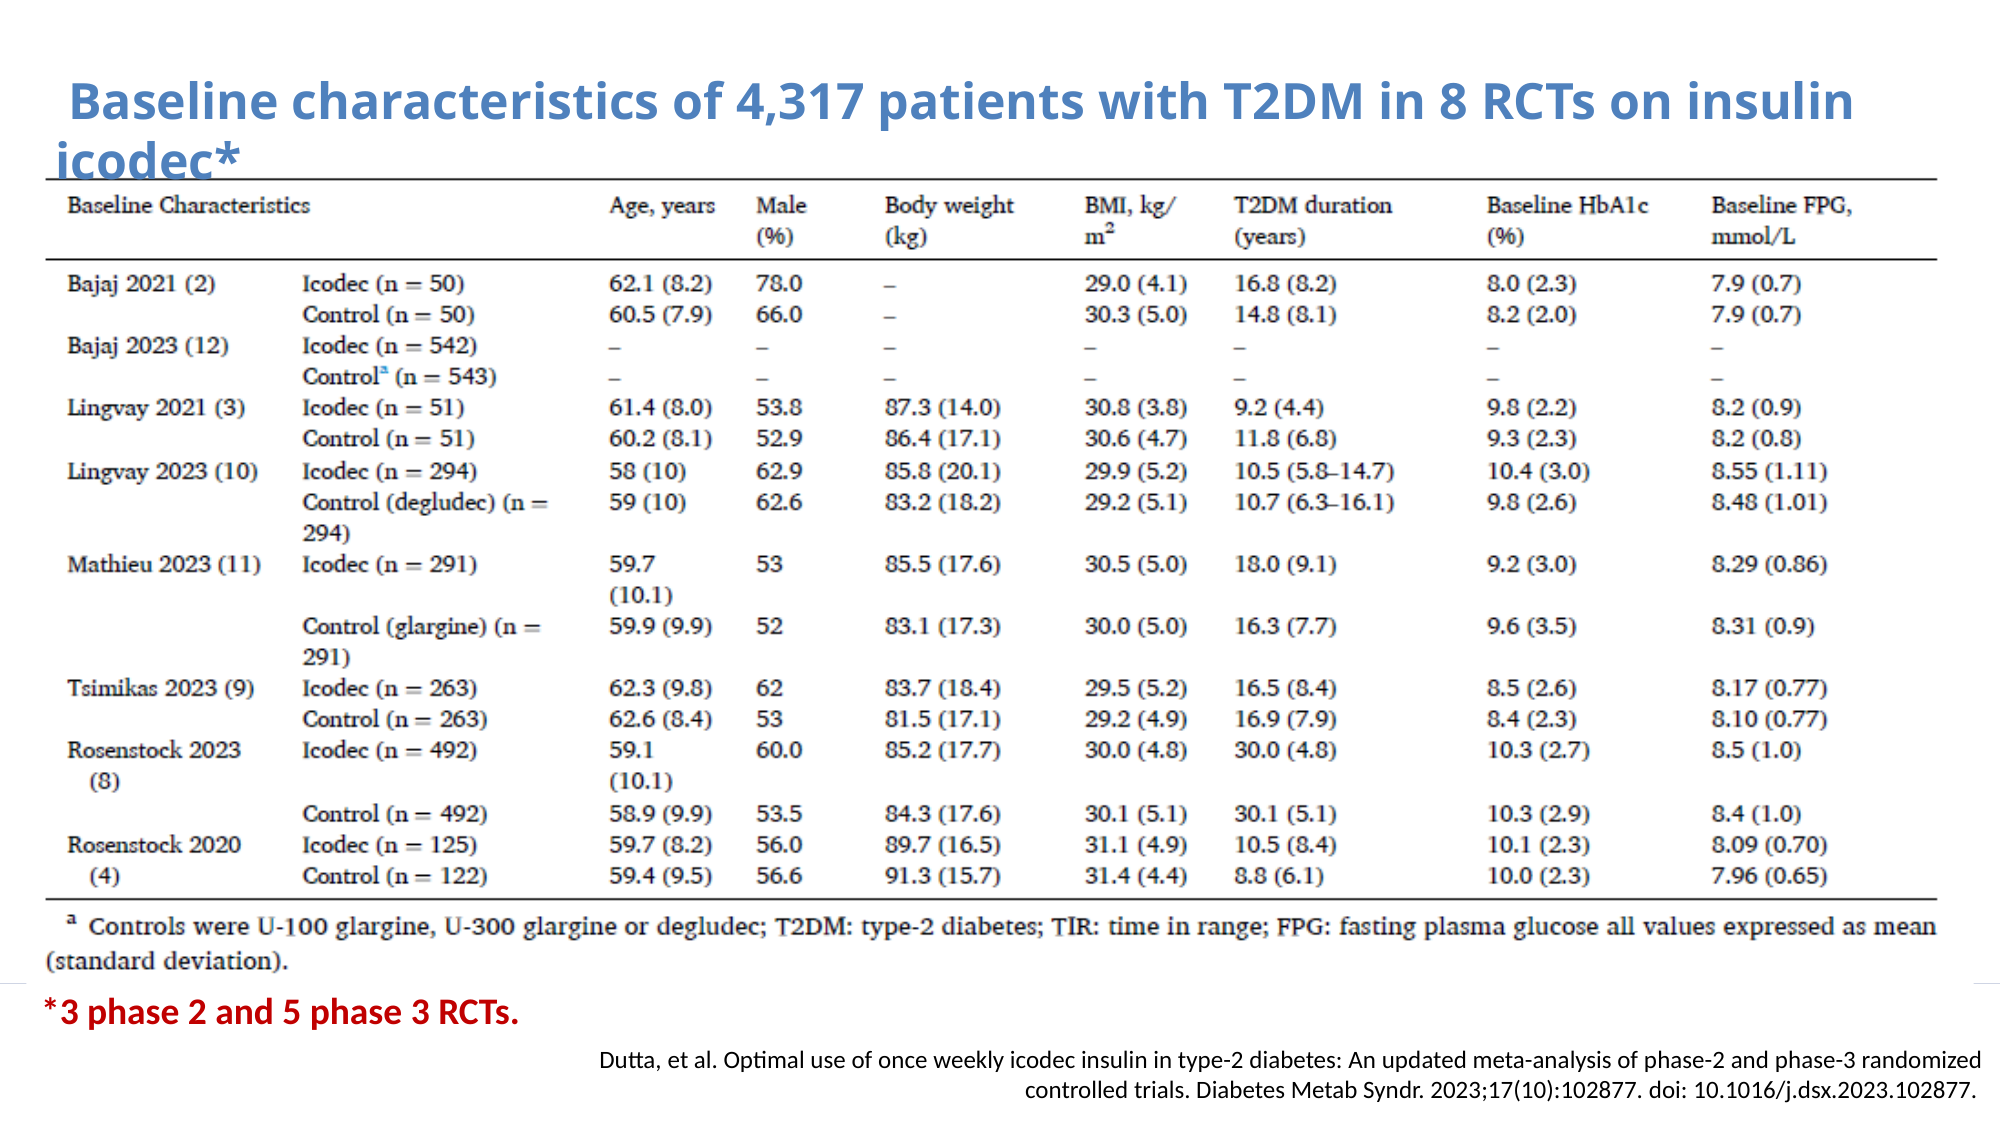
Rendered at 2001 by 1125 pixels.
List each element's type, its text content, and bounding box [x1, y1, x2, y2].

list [26, 170, 1974, 1008]
title Baseline characteristics of 4,317 patients with T2DM in 8 RCTs on insulin icodec* [55, 69, 1946, 170]
text_box *3 phase 2 and 5 phase 3 RCTs. [26, 1008, 696, 1040]
text_box Dutta, et al. Optimal use of once weekly icodec insulin in type-2 diabetes: An updated meta-analysis of phase-2 and phase-3 randomized controlled trials. Diabetes Metab Syndr. 2023;17(10):102877. doi: 10.1016/j.dsx.2023.102877. [564, 1036, 2000, 1111]
